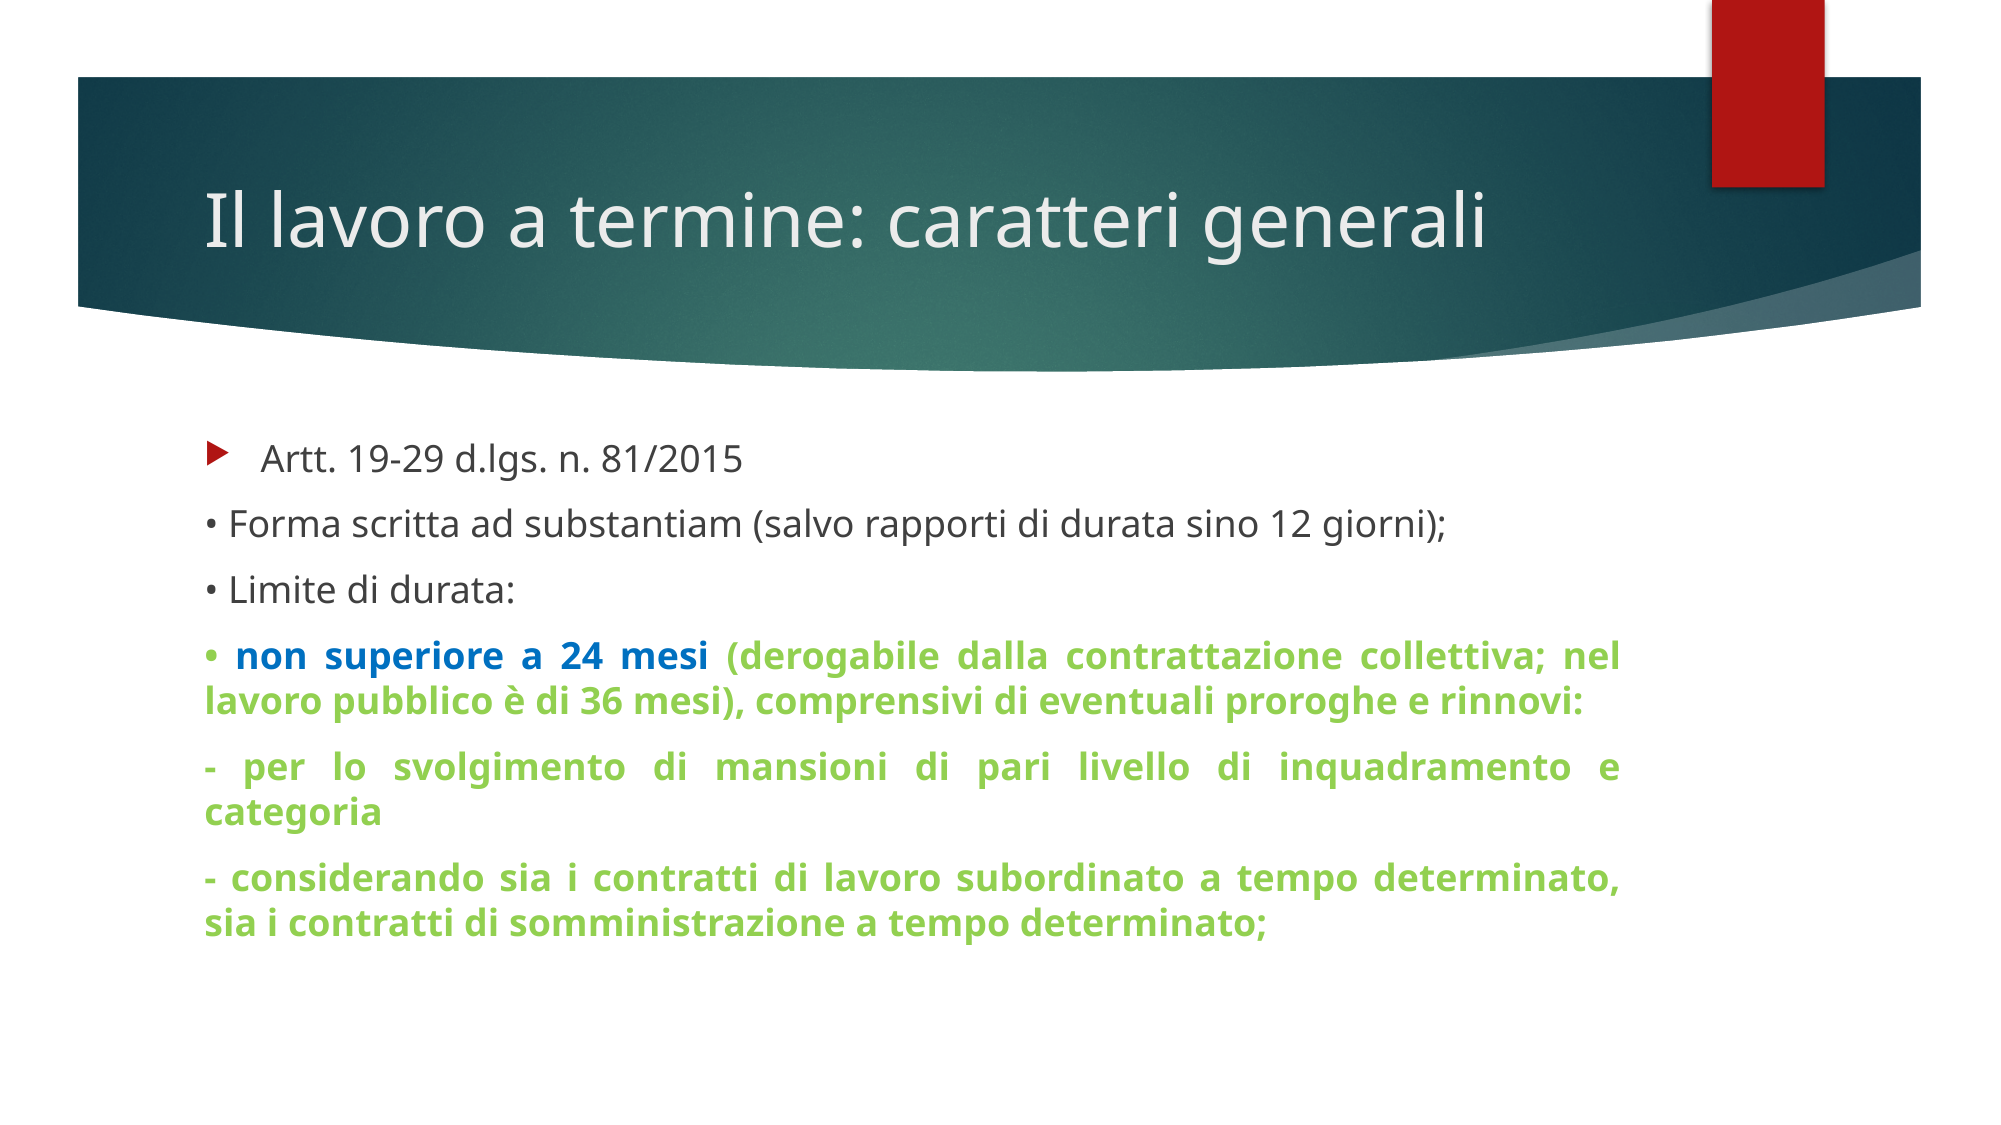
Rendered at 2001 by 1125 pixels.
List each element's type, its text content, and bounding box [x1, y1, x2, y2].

list Artt. 19-29 d.lgs. n. 81/2015 • Forma scritta ad substantiam (salvo rapporti di durata sino 12 giorni); • Limite di durata: • non superiore a 24 mesi (derogabile dalla contrattazione collettiva; nel lavoro pubblico è di 36 mesi), comprensivi di eventuali proroghe e rinnovi: - per lo svolgimento di mansioni di pari livello di inquadramento e categoria - considerando sia i contratti di lavoro subordinato a tempo determinato, sia i contratti di somministrazione a tempo determinato; [189, 427, 1638, 988]
title Il lavoro a termine: caratteri generali [189, 159, 1638, 276]
